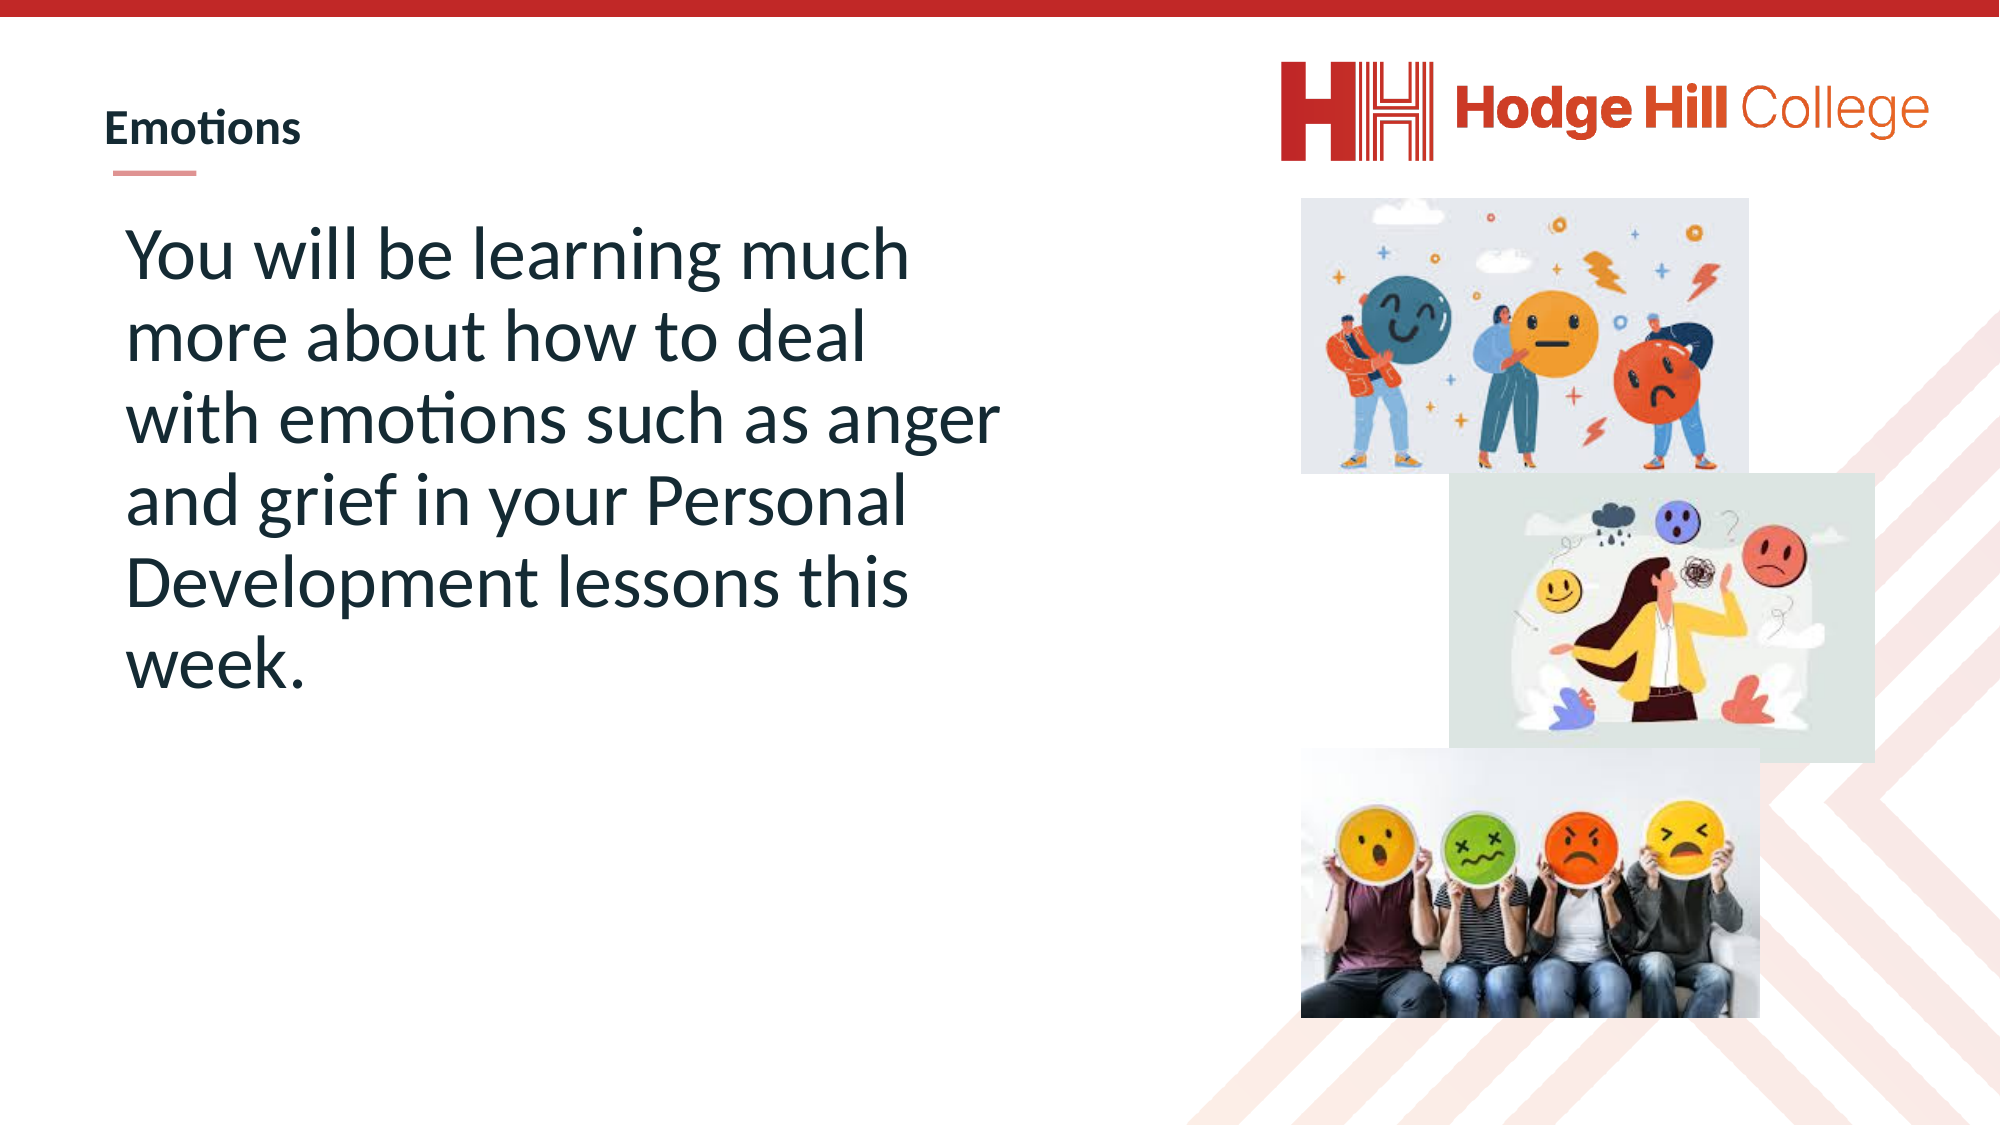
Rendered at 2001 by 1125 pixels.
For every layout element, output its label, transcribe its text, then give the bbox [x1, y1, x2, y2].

picture [1073, 198, 2000, 1125]
title Emotions [102, 29, 1091, 219]
picture [0, 0, 1999, 17]
list You will be learning much more about how to deal with emotions such as anger and grief in your Personal Development lessons this week. [110, 219, 1032, 1046]
picture [1280, 61, 1929, 161]
